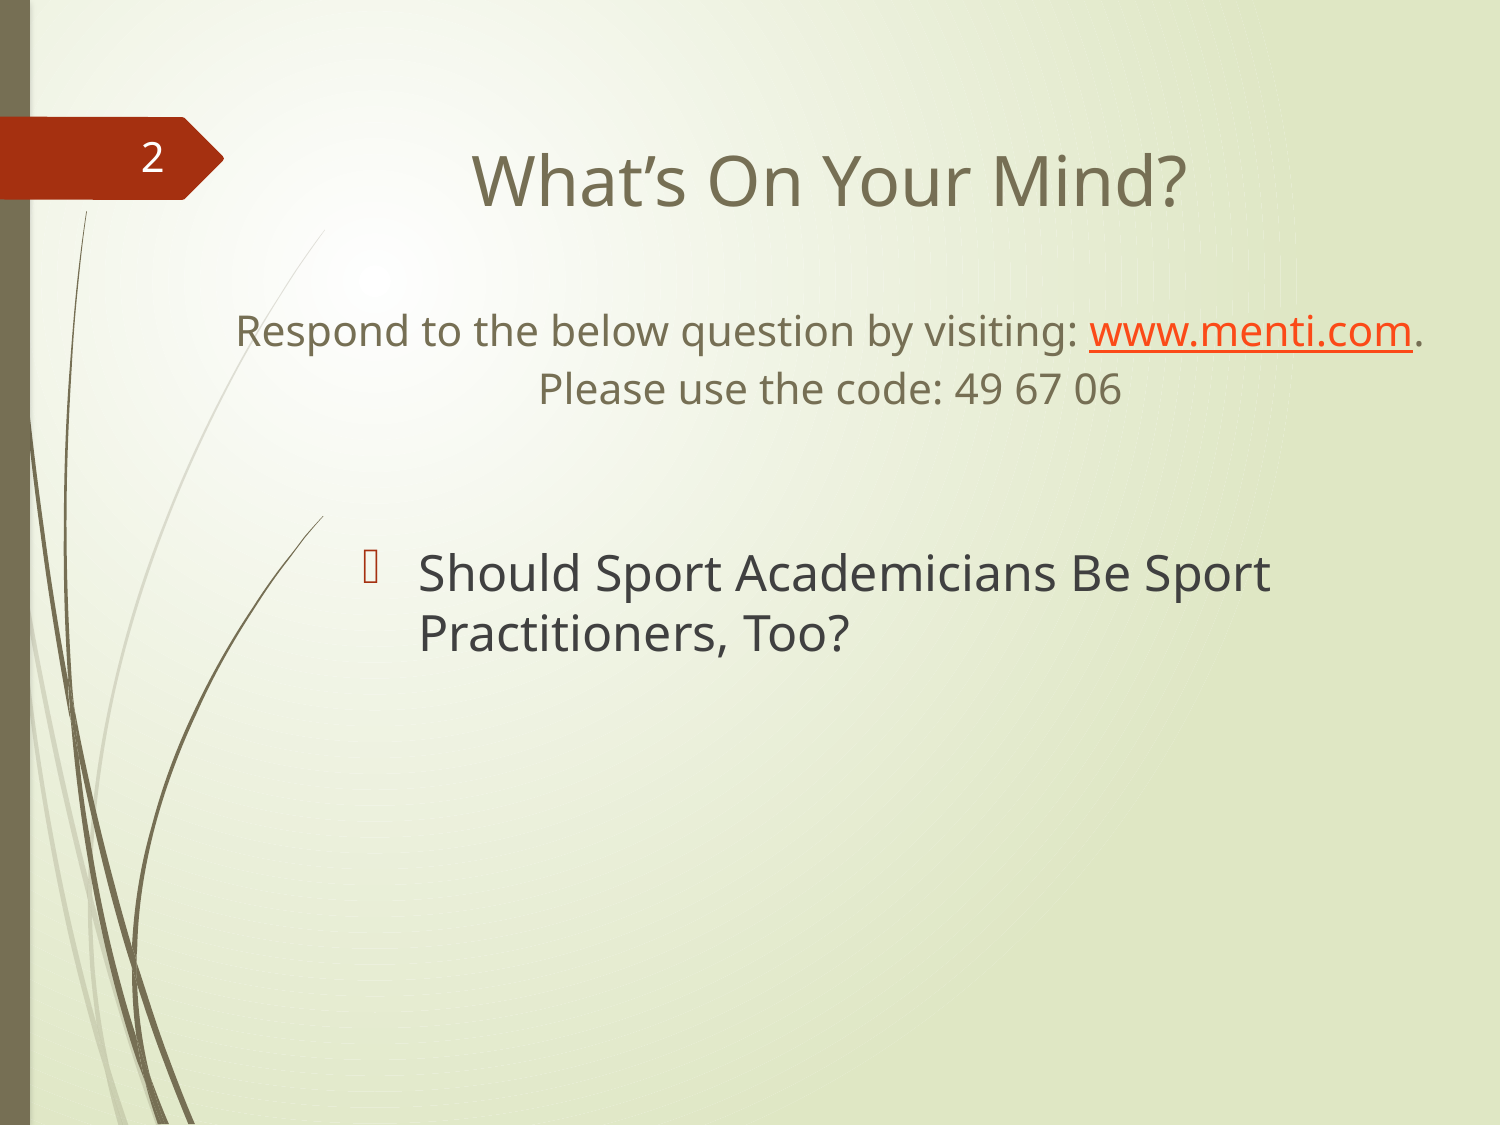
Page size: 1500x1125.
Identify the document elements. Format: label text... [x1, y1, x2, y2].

slide_number 2 [83, 129, 180, 190]
list Should Sport Academicians Be Sport Practitioners, Too? [347, 422, 1429, 1043]
title What’s On Your Mind? Respond to the below question by visiting: www.menti.com. Please use the code: 49 67 06 [198, 129, 1462, 423]
